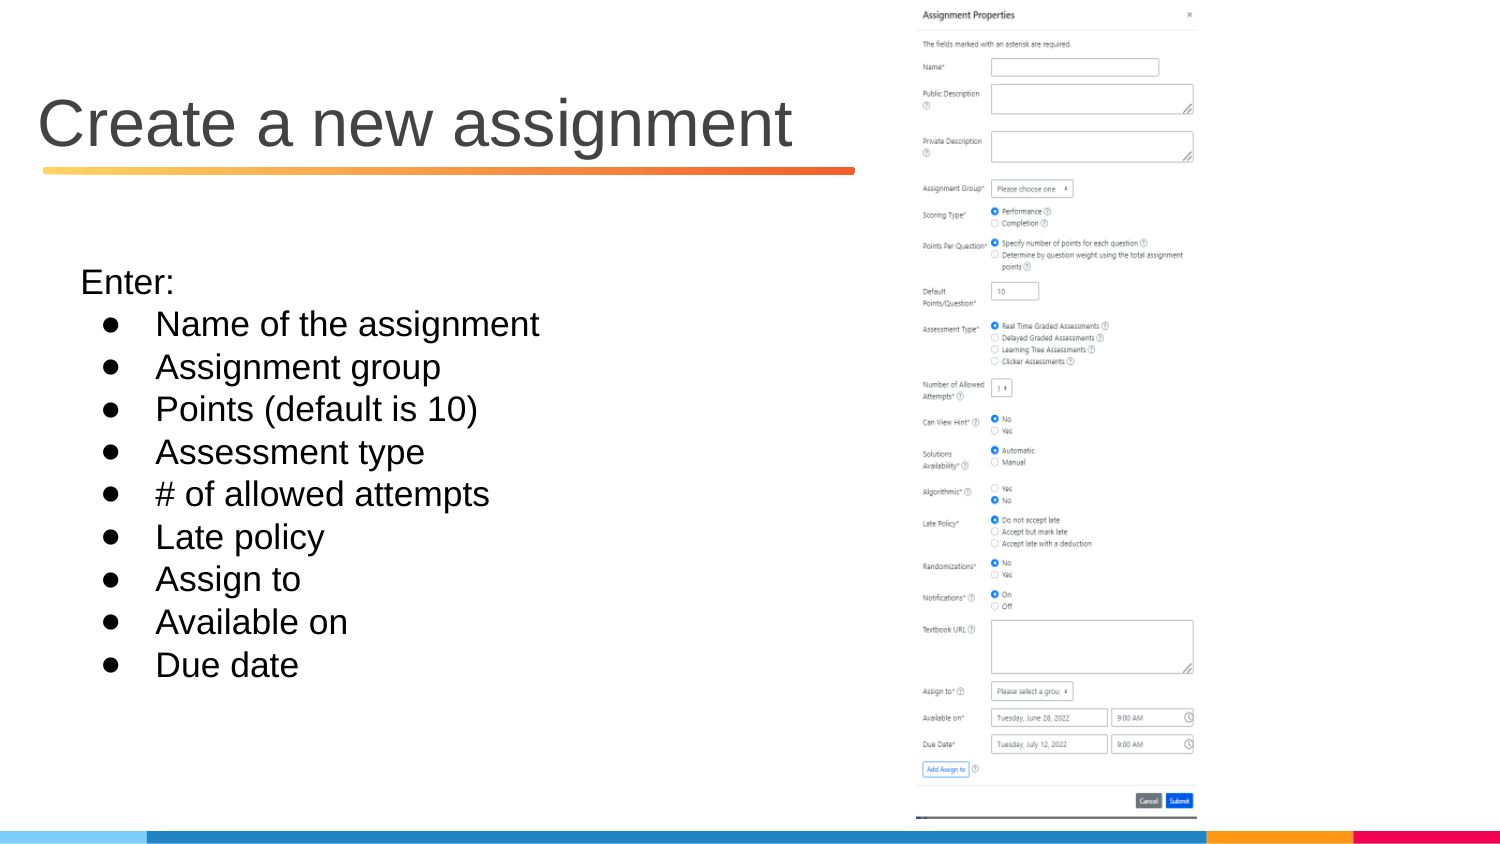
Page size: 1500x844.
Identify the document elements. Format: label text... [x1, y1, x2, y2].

text_box [42, 166, 856, 175]
text_box Enter: Name of the assignment Assignment group Points (default is 10) Assessment type # of allowed attempts Late policy Assign to Available on Due date [65, 243, 791, 700]
title Create a new assignment [22, 33, 848, 175]
picture [916, 4, 1197, 819]
